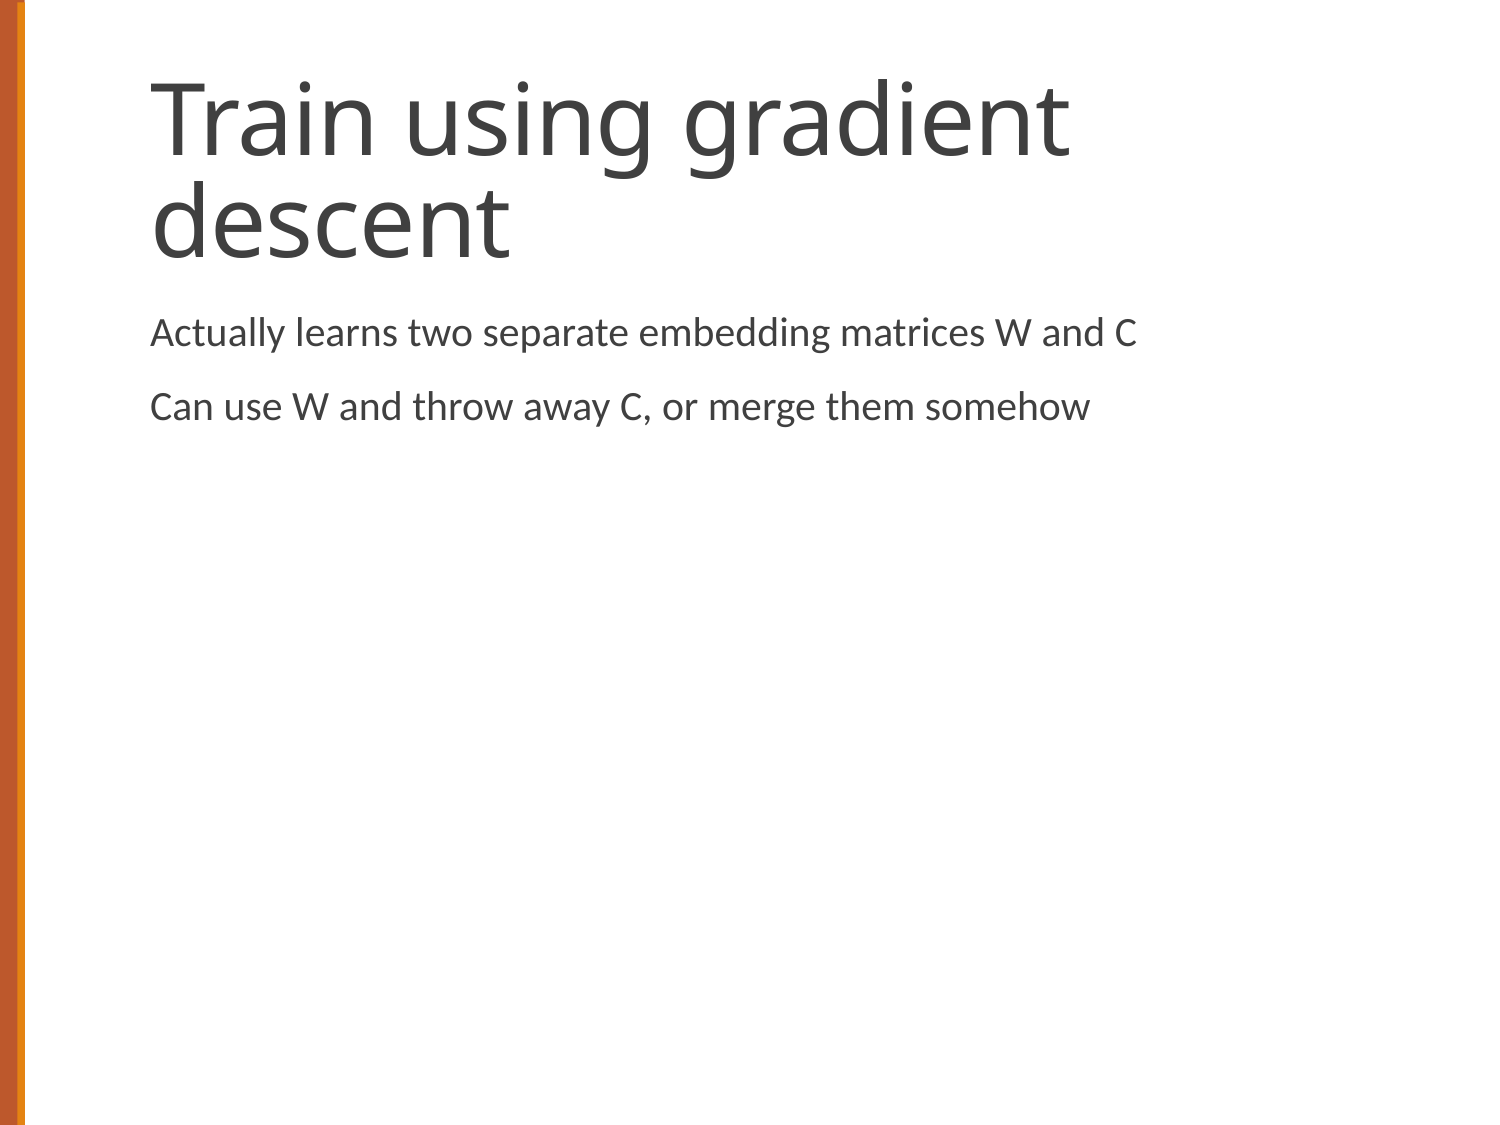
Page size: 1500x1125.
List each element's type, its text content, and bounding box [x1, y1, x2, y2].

list Actually learns two separate embedding matrices W and C Can use W and throw away C, or merge them somehow [135, 302, 1373, 963]
title Train using gradient descent [135, 47, 1373, 285]
